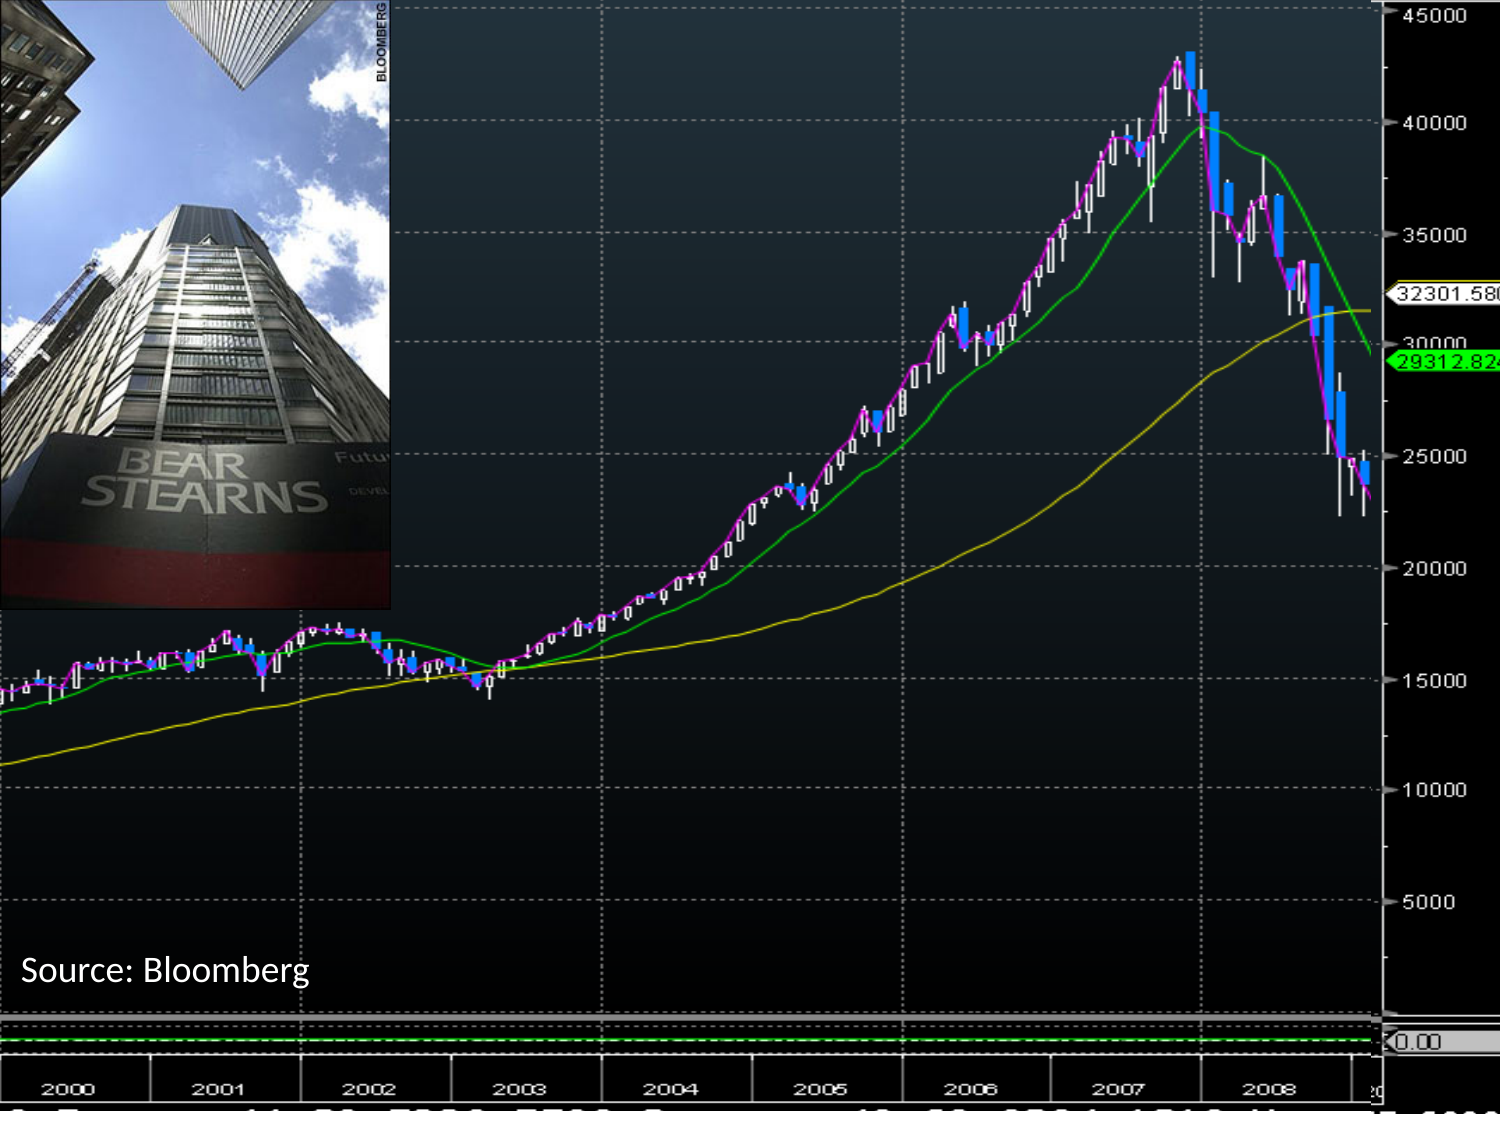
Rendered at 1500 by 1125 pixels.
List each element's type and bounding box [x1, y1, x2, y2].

picture [0, 0, 391, 610]
picture [1370, 0, 1500, 1114]
list [0, 0, 1365, 1112]
